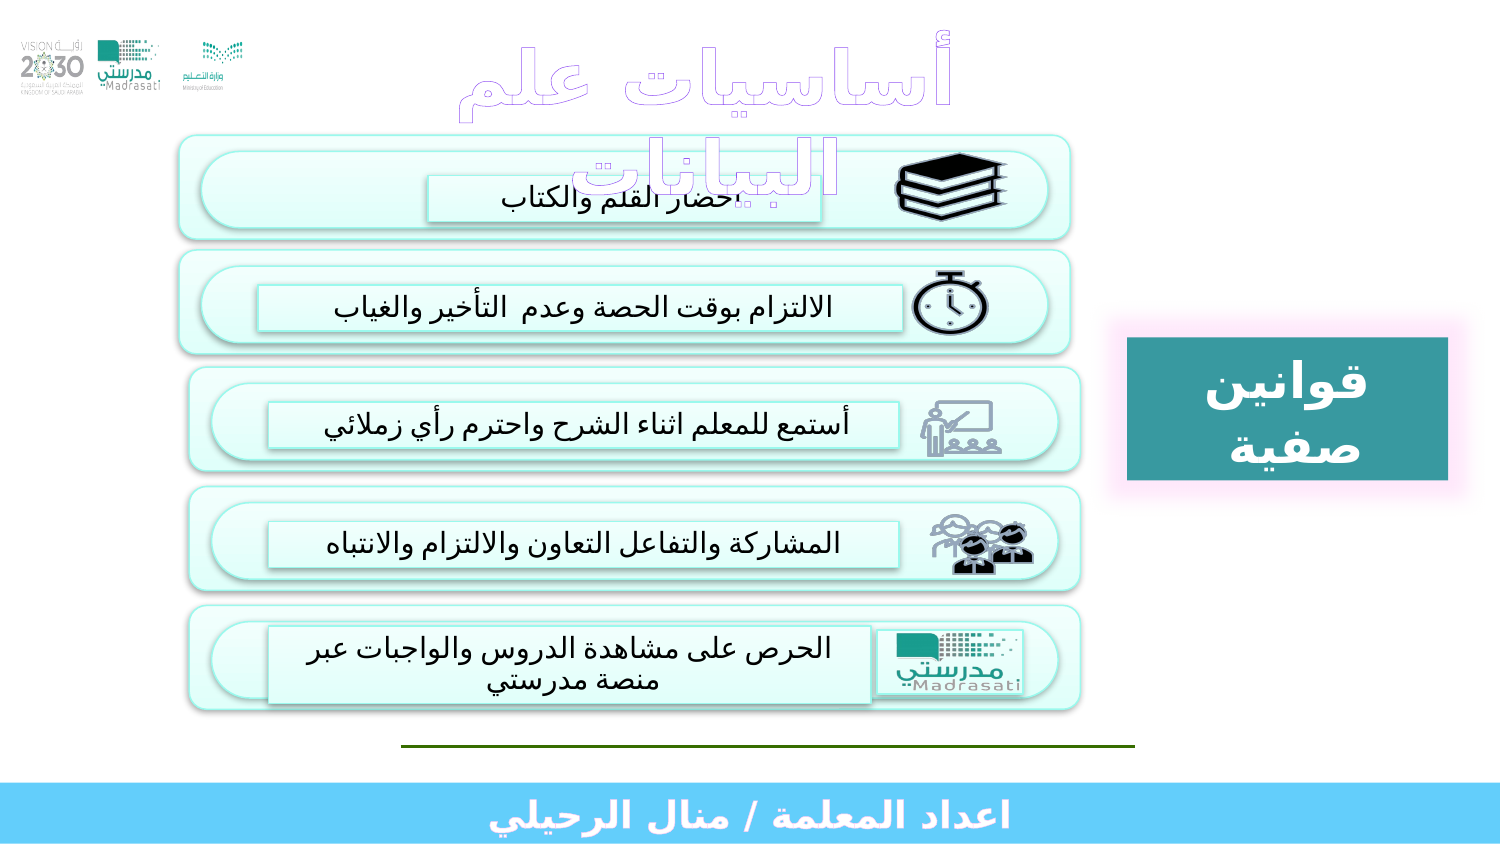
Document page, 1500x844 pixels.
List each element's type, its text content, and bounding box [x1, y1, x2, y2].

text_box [178, 134, 1081, 710]
text_box قوانين صفية [1127, 337, 1449, 481]
text_box أساسيات علم البيانات [330, 22, 1081, 134]
text_box اعداد المعلمة / منال الرحيلي [0, 782, 1500, 844]
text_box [15, 22, 244, 109]
